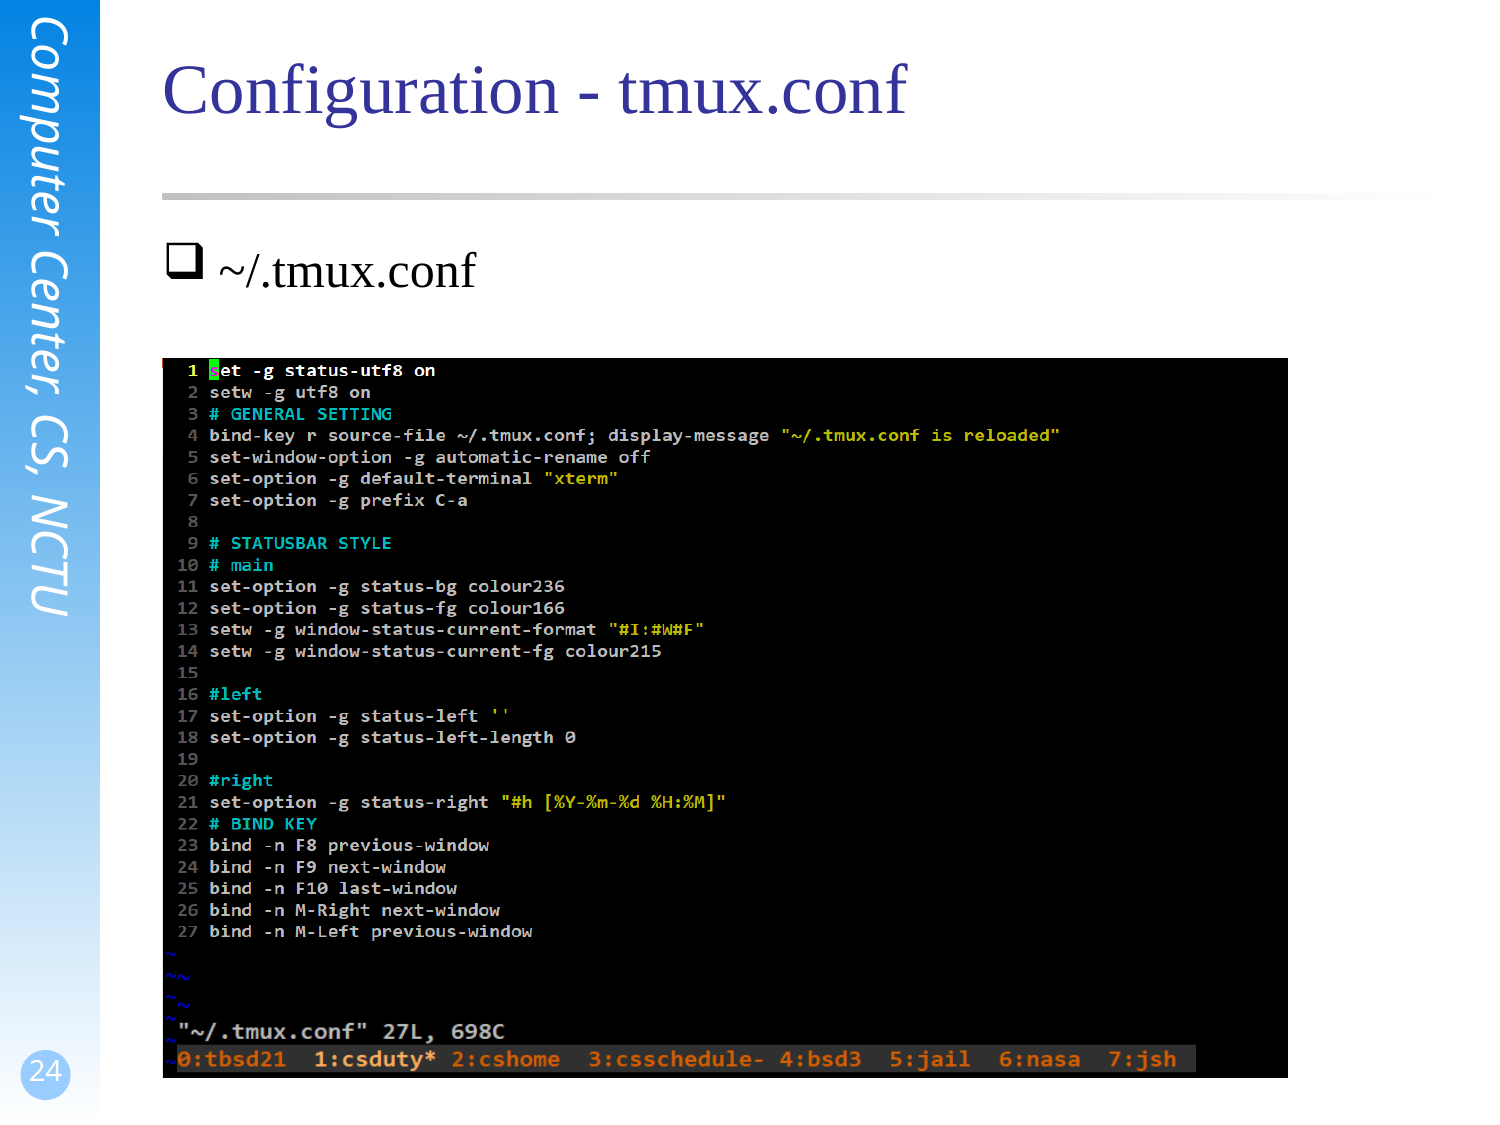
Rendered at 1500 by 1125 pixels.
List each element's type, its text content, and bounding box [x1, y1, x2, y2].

title Configuration - tmux.conf [162, 42, 1438, 231]
list ~/.tmux.conf [162, 237, 1438, 1000]
picture [162, 358, 1289, 1078]
